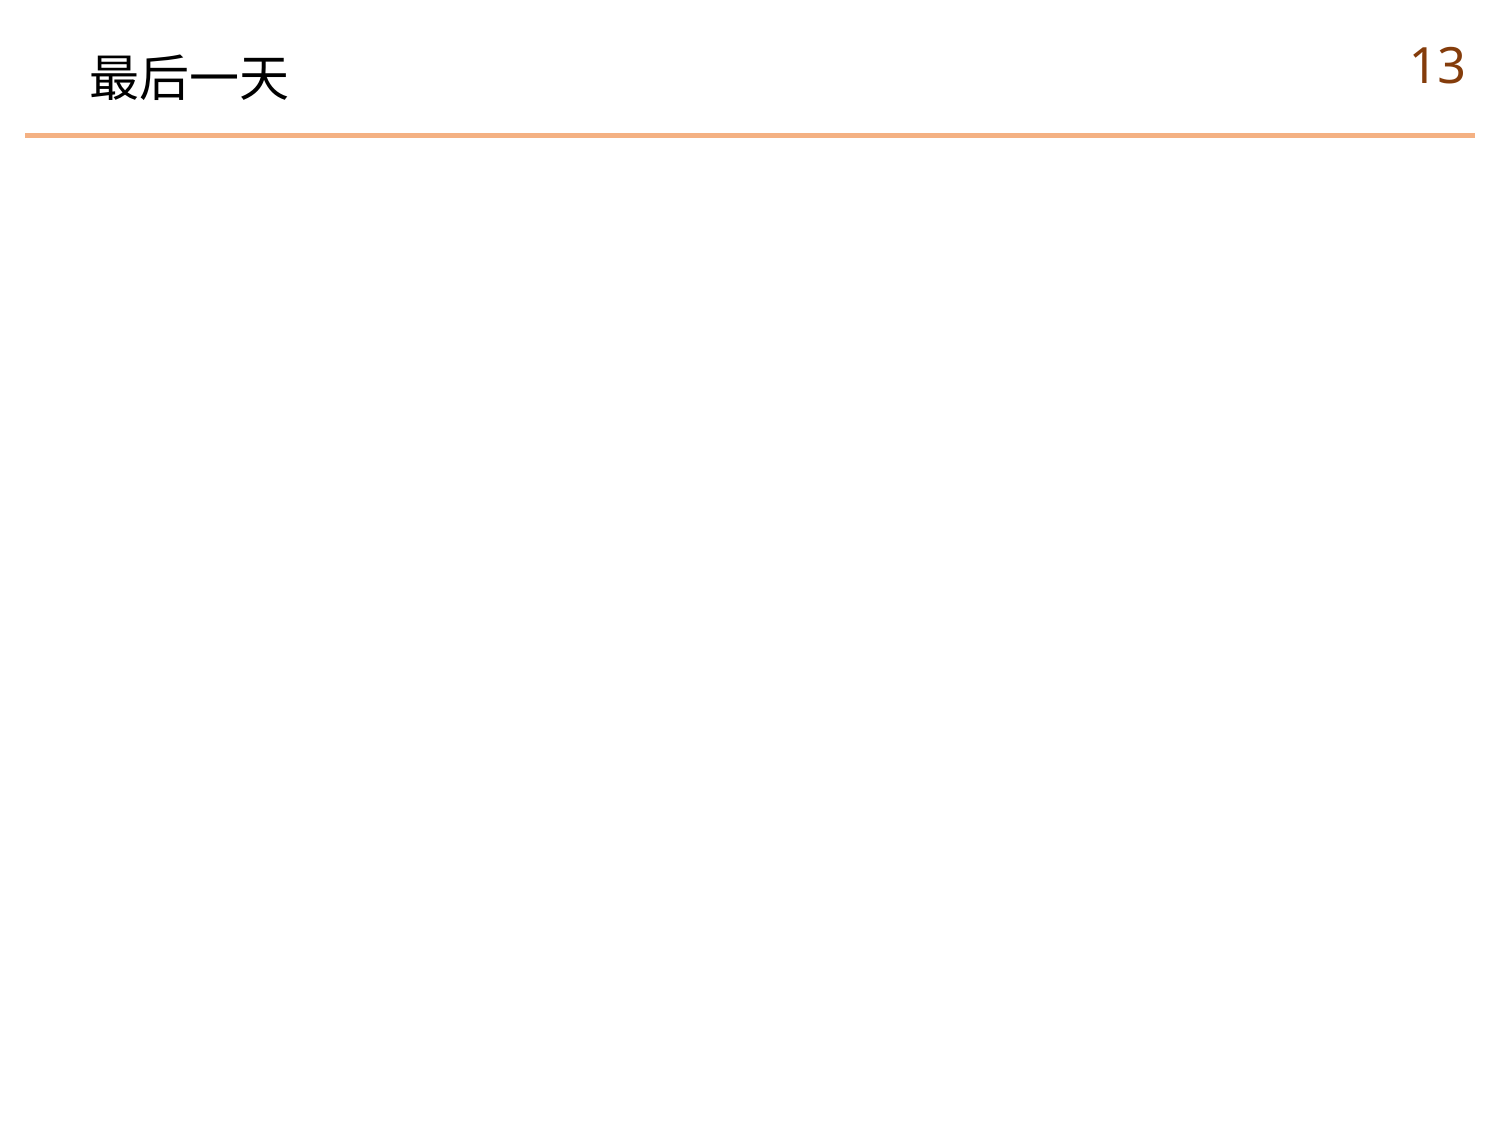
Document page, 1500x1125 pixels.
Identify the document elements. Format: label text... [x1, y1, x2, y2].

text_box 13 [1394, 26, 1481, 101]
text_box 最后一天 [89, 46, 733, 107]
